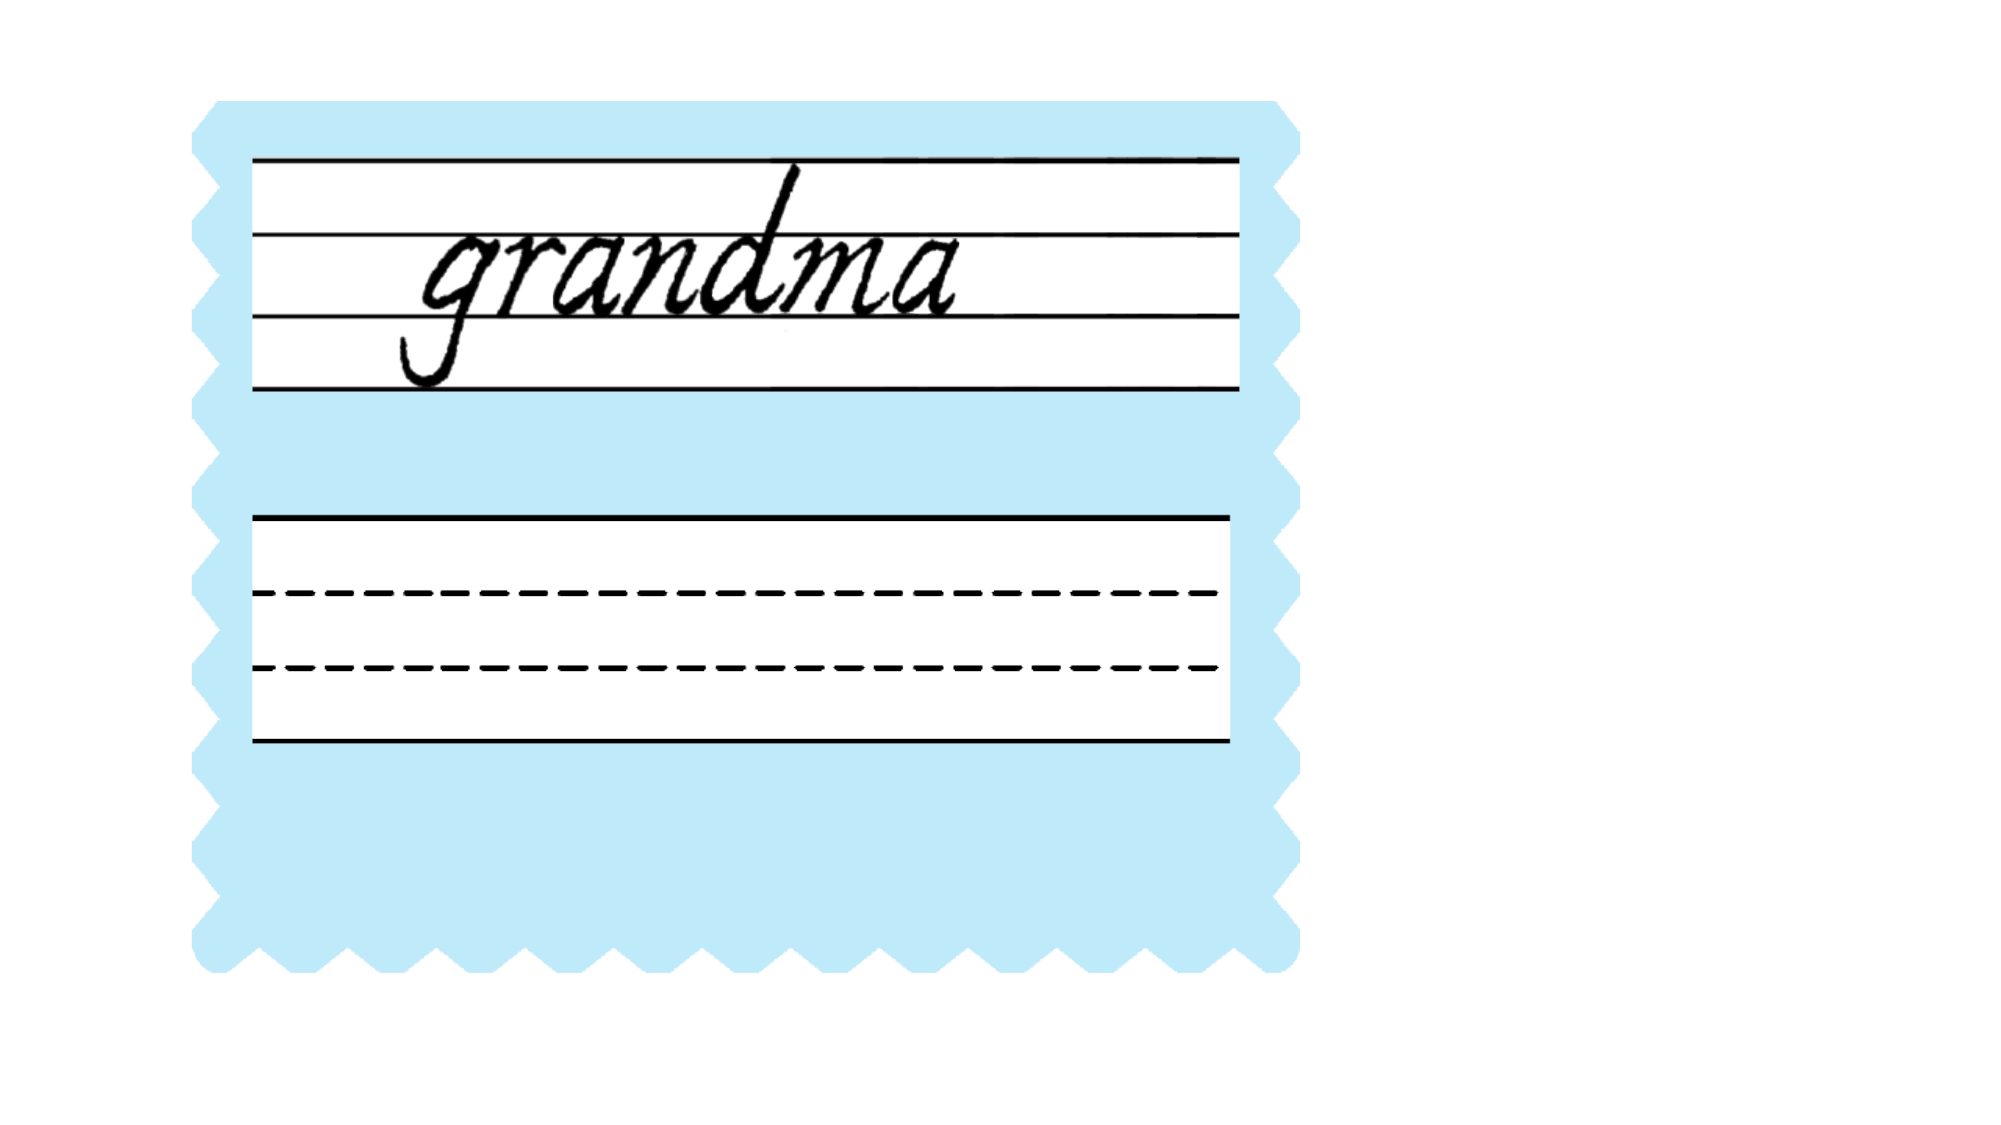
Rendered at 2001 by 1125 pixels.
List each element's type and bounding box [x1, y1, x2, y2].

picture [184, 101, 1310, 1000]
